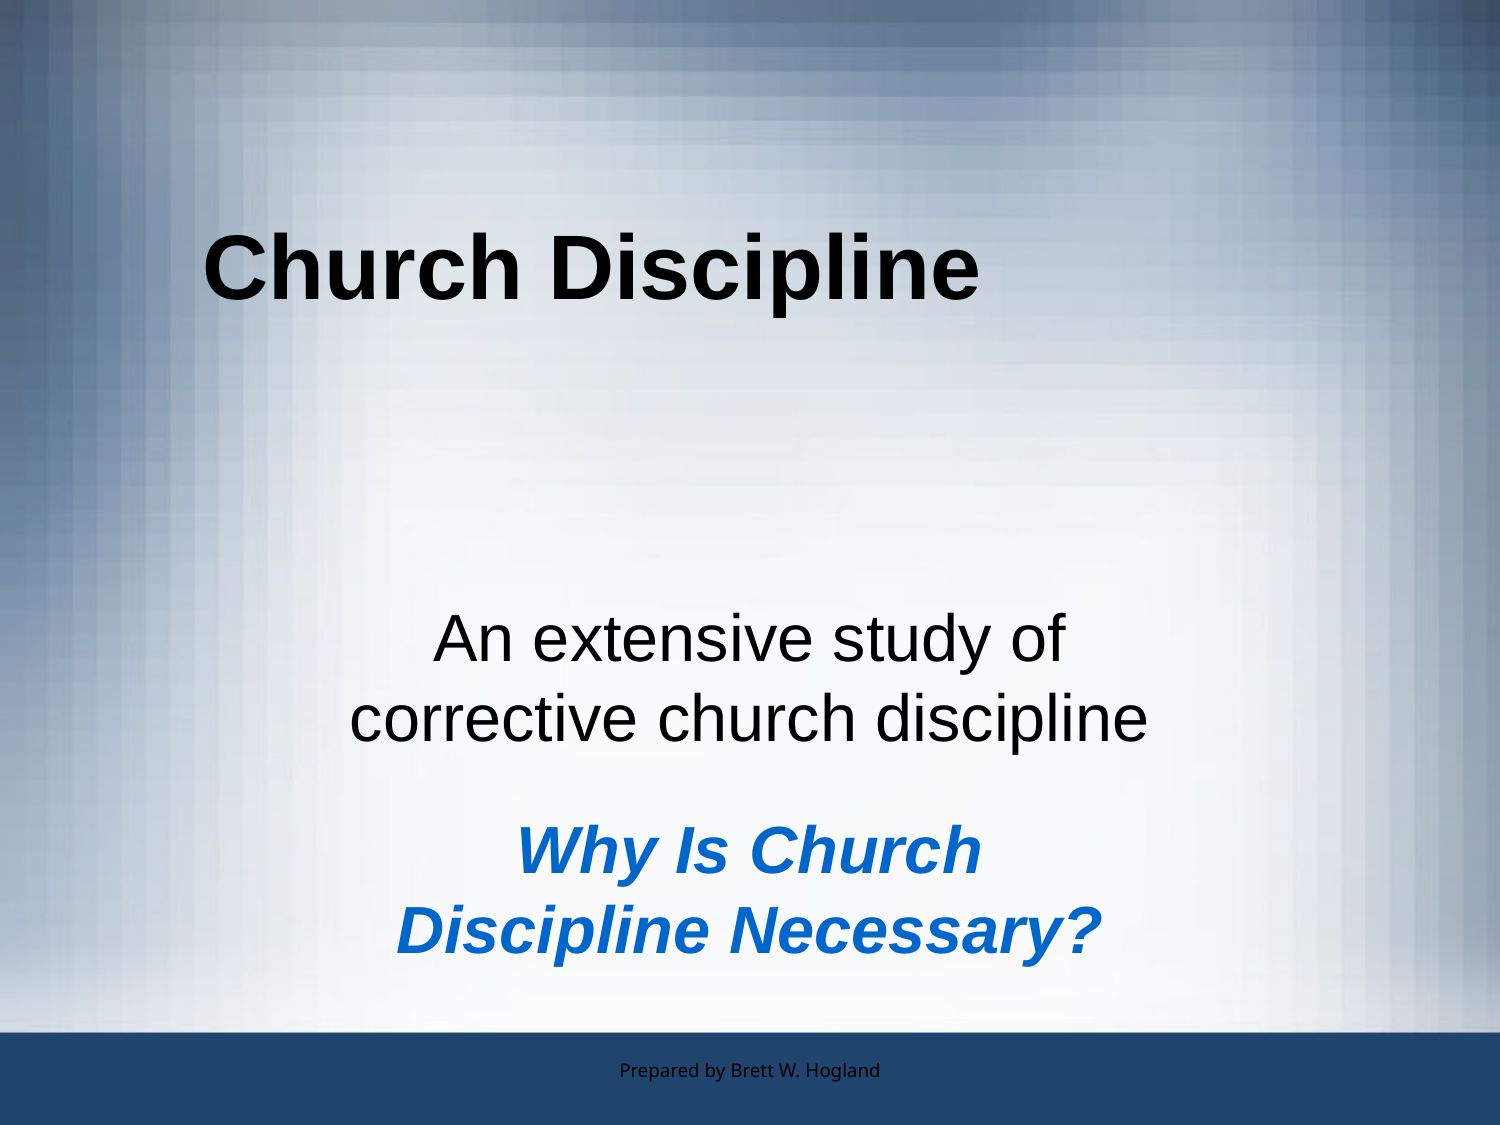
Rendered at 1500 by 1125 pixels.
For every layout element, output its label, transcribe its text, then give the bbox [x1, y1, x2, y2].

subtitle An extensive study of corrective church discipline [287, 587, 1213, 813]
title Church Discipline [187, 200, 1325, 500]
text_box Why Is Church Discipline Necessary? [337, 799, 1163, 975]
picture [0, 0, 1500, 1125]
footer Prepared by Brett W. Hogland [512, 1050, 988, 1125]
